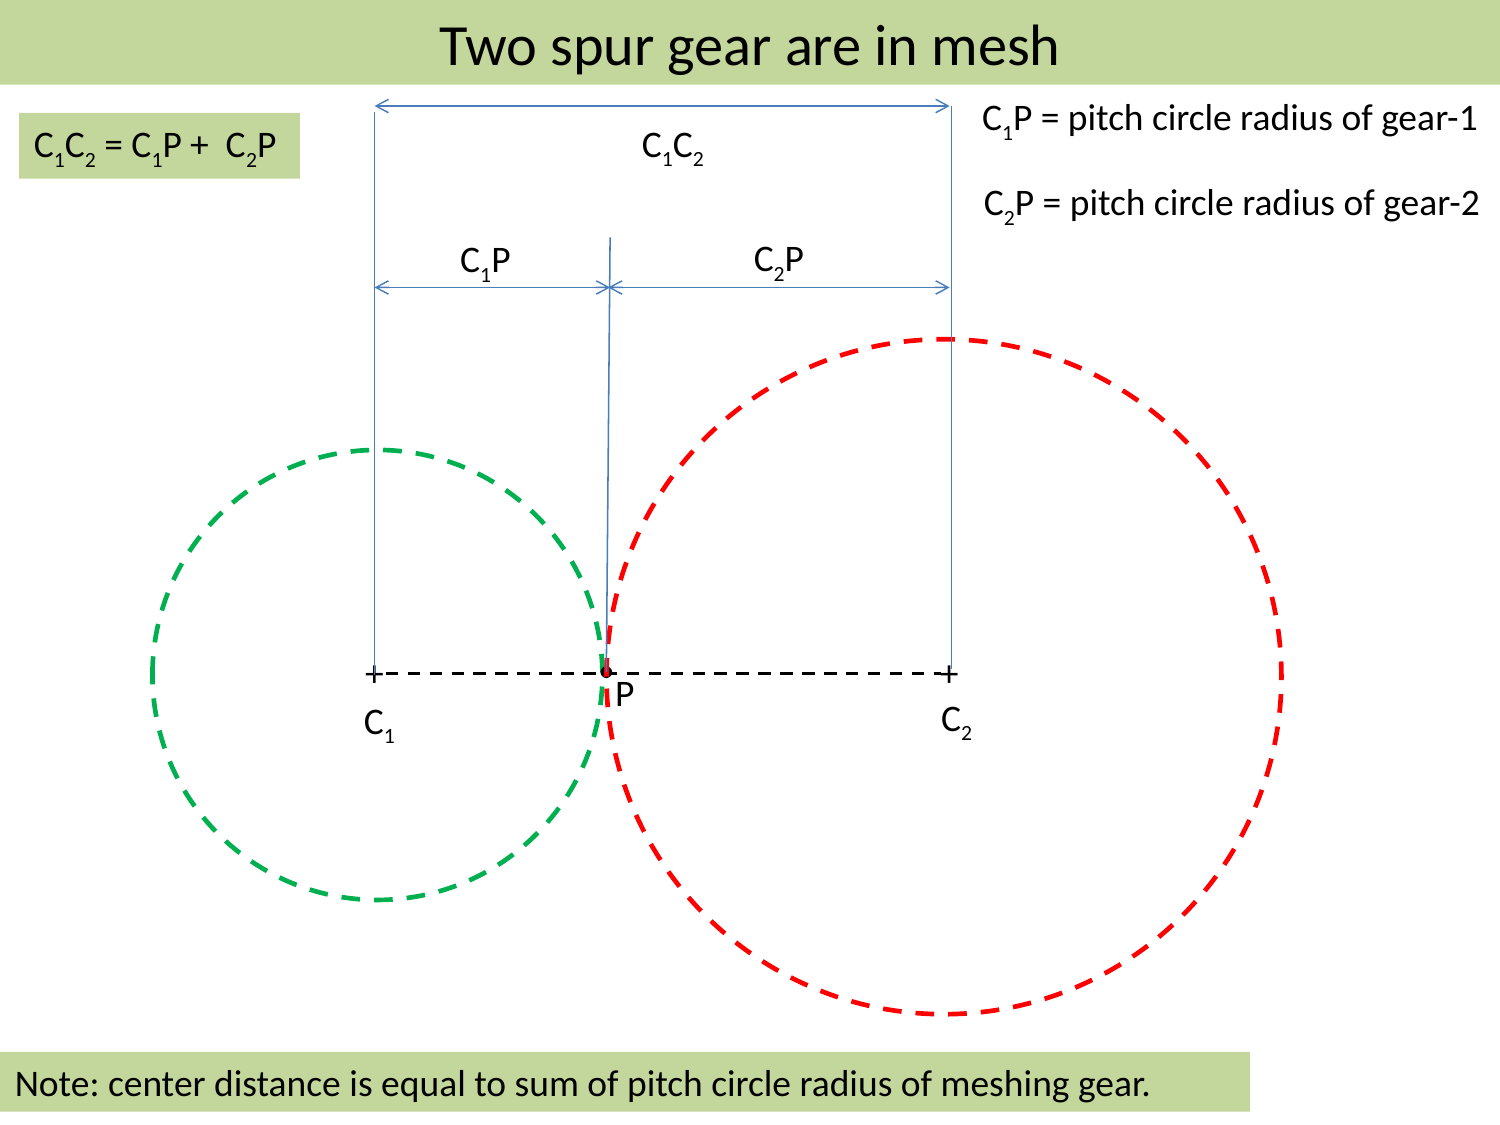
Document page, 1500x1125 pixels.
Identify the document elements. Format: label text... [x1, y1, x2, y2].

text_box P [600, 682, 609, 722]
text_box C1C2 [627, 115, 719, 179]
text_box C2P [738, 226, 819, 286]
text_box [604, 337, 1284, 1017]
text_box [606, 237, 611, 285]
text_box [606, 297, 611, 673]
text_box Note: center distance is equal to sum of pitch circle radius of meshing gear. [0, 1051, 1250, 1112]
text_box Two spur gear are in mesh [0, 0, 1500, 85]
text_box C1P = pitch circle radius of gear-1 [967, 85, 1494, 152]
text_box C1C2 = C1P + C2P [19, 112, 300, 179]
text_box [150, 447, 600, 903]
text_box C2P = pitch circle radius of gear-2 [969, 171, 1496, 237]
text_box C1P [445, 227, 526, 286]
